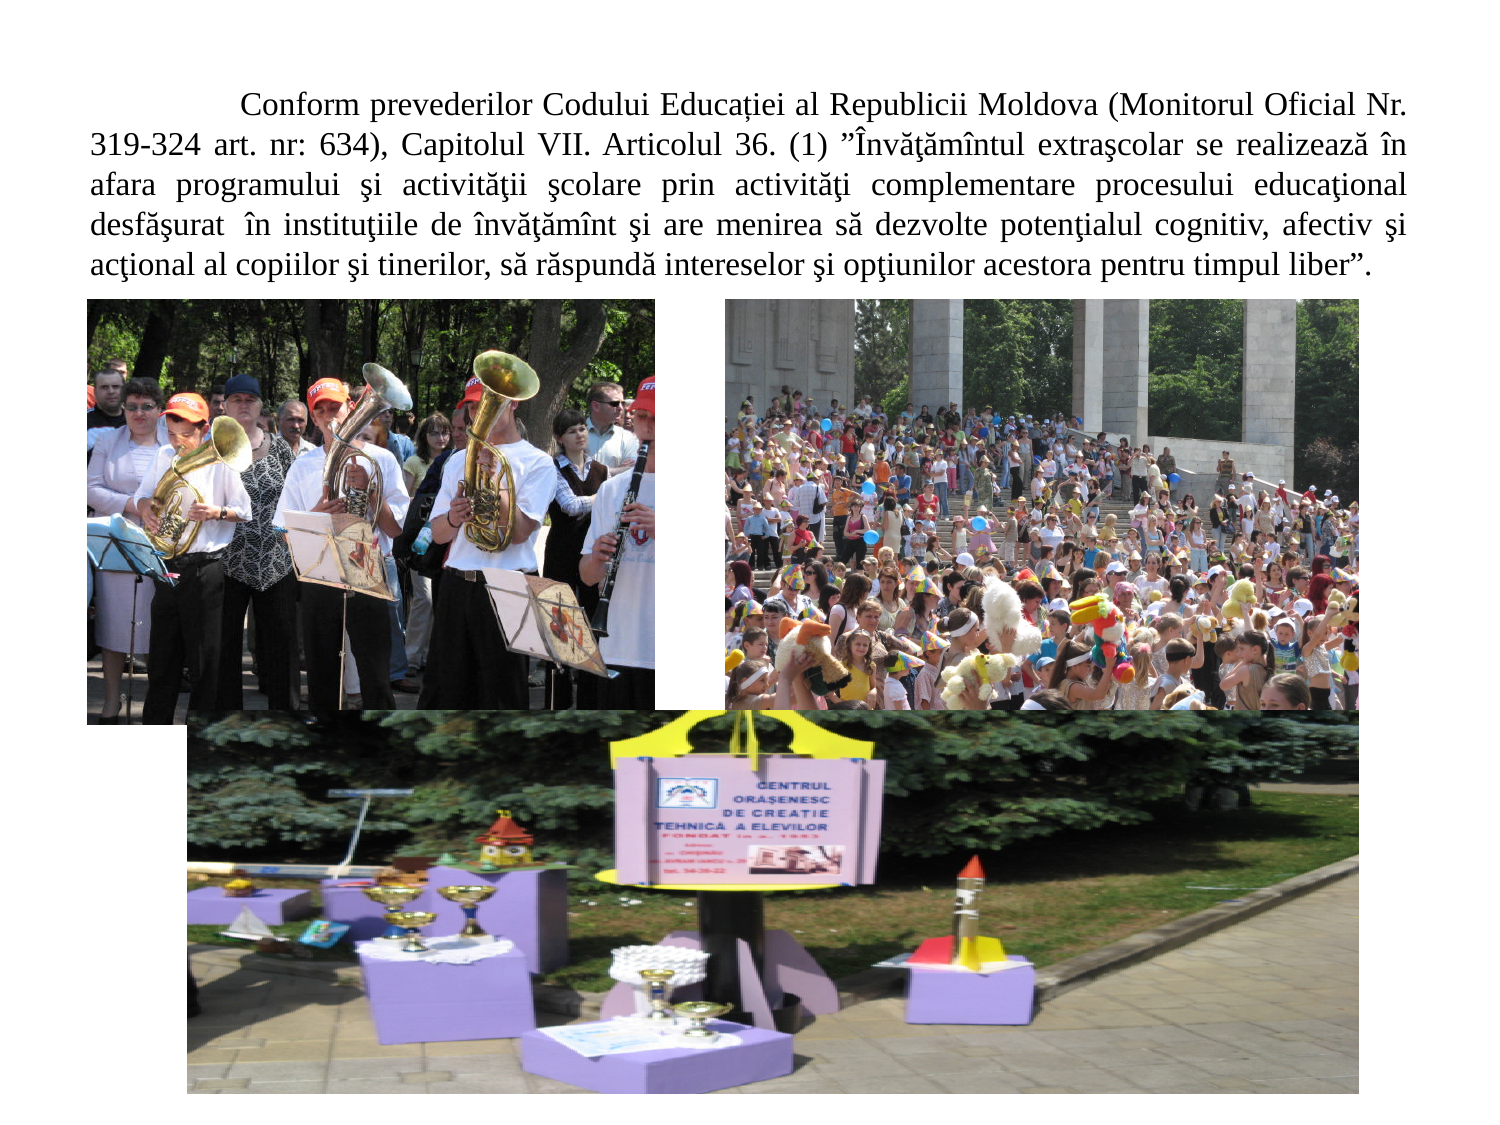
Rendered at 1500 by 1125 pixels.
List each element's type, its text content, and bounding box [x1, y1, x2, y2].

list Conform prevederilor Codului Educației al Republicii Moldova (Monitorul Oficial Nr. 319-324 art. nr: 634), Capitolul VII. Articolul 36. (1) ”Învăţămîntul extraşcolar se realizează în afara programului şi activităţii şcolare prin activităţi complementare procesului educaţional desfăşurat în instituţiile de învăţămînt şi are menirea să dezvolte potenţialul cognitiv, afectiv şi acţional al copiilor şi tinerilor, să răspundă intereselor şi opţiunilor acestora pentru timpul liber”. [75, 75, 1425, 1005]
picture [87, 299, 1359, 1094]
